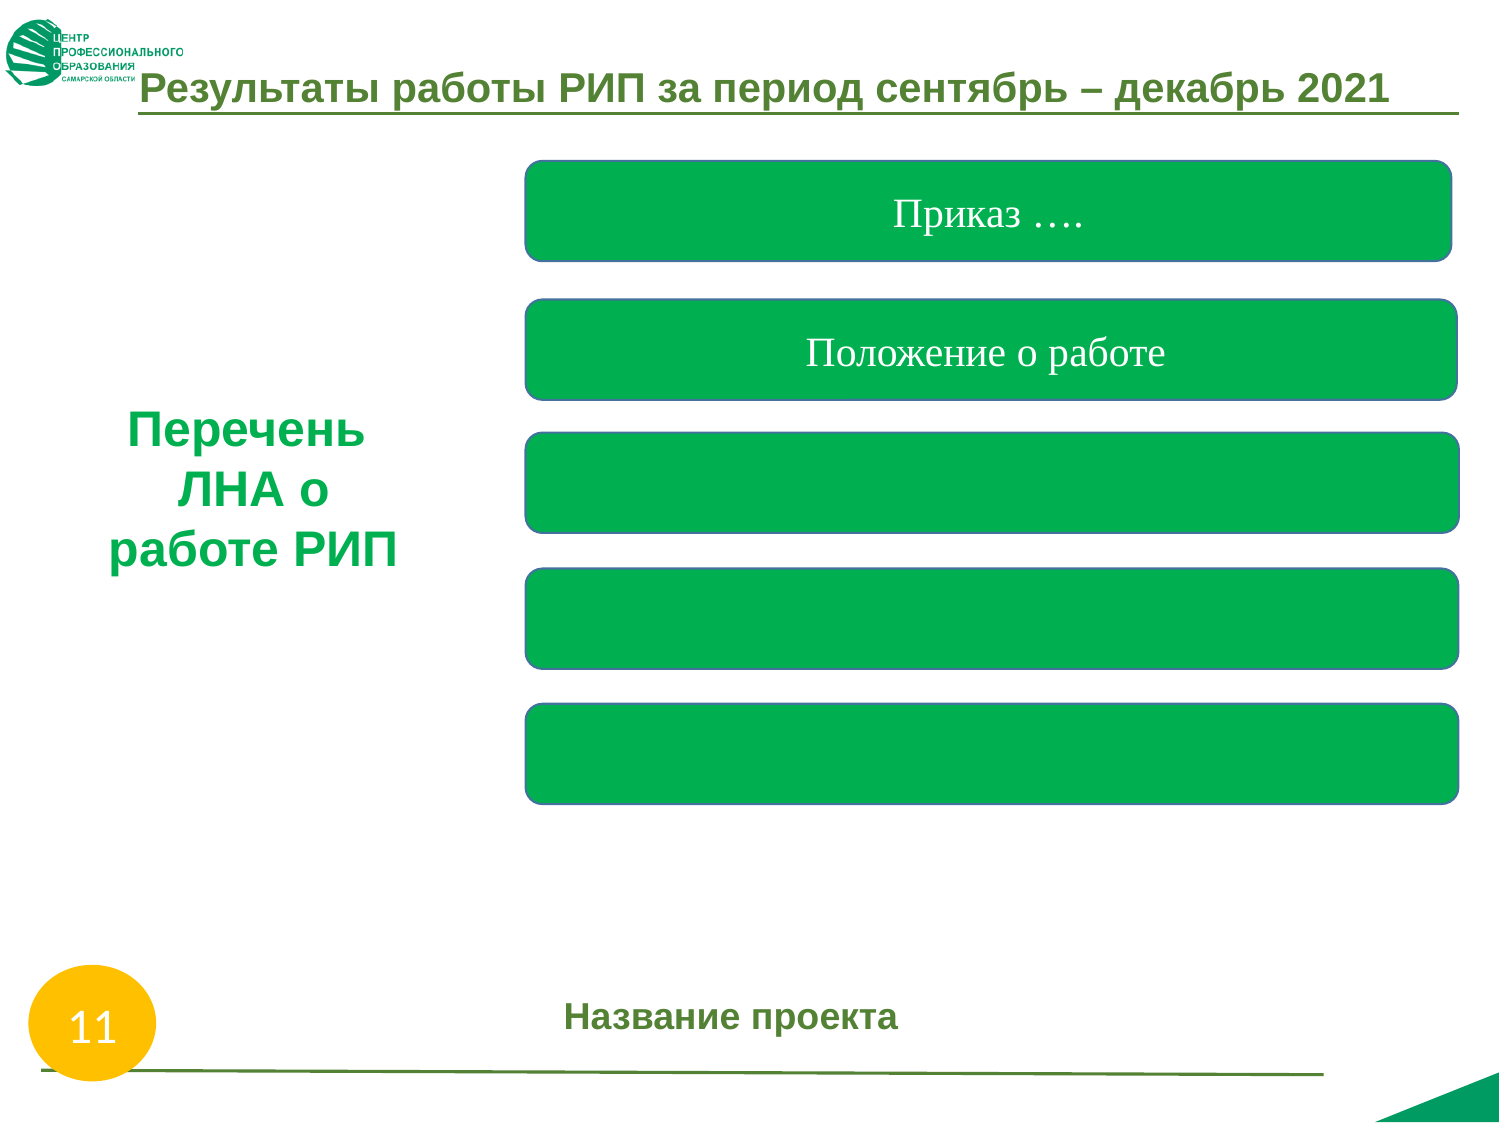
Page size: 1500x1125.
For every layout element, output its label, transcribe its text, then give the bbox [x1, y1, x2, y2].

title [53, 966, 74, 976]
text_box Результаты работы РИП за период сентябрь – декабрь 2021 [86, 38, 1443, 140]
text_box Приказ …. [524, 159, 1453, 263]
title Название проекта [110, 966, 1409, 1068]
text_box [524, 702, 1460, 806]
text_box Перечень ЛНА о работе РИП [88, 388, 420, 531]
text_box 11 [28, 964, 157, 1082]
text_box Положение о работе [524, 298, 1458, 401]
text_box [524, 567, 1460, 670]
text_box [524, 431, 1460, 534]
picture [5, 19, 183, 86]
